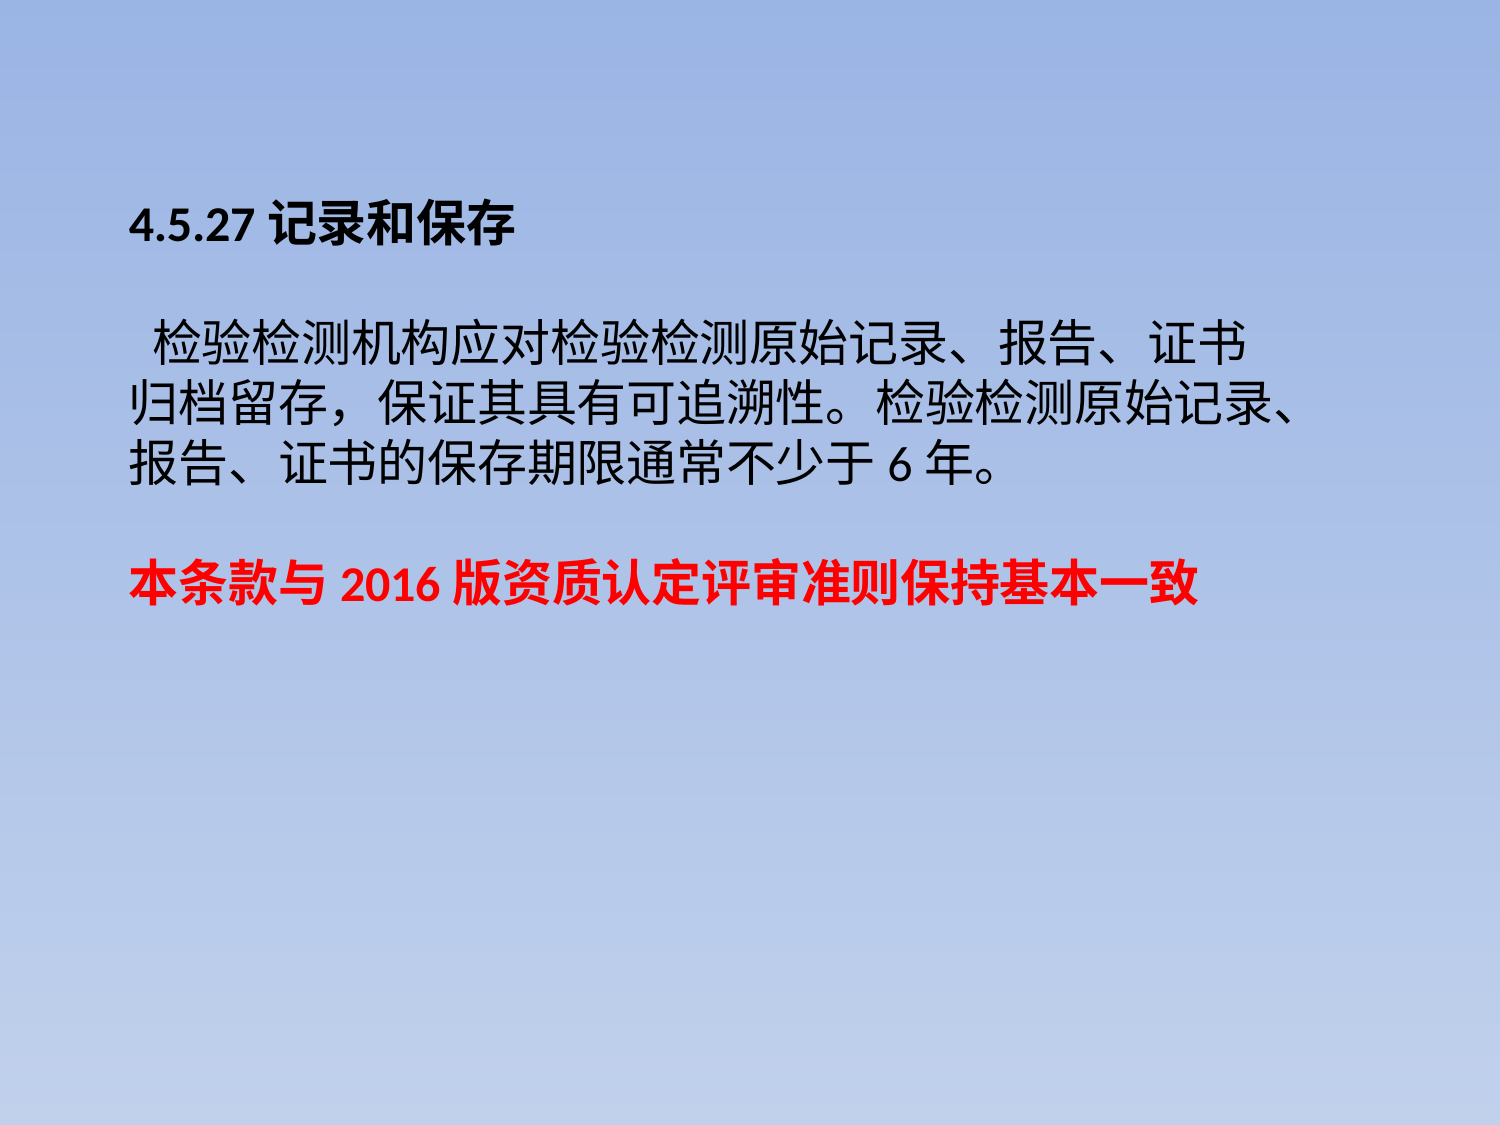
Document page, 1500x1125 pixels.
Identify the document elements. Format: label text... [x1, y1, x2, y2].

text_box 4.5.27记录和保存 检验检测机构应对检验检测原始记录、报告、证书归档留存，保证其具有可追溯性。检验检测原始记录、报告、证书的保存期限通常不少于6年。 本条款与2016版资质认定评审准则保持基本一致 [112, 184, 1294, 620]
